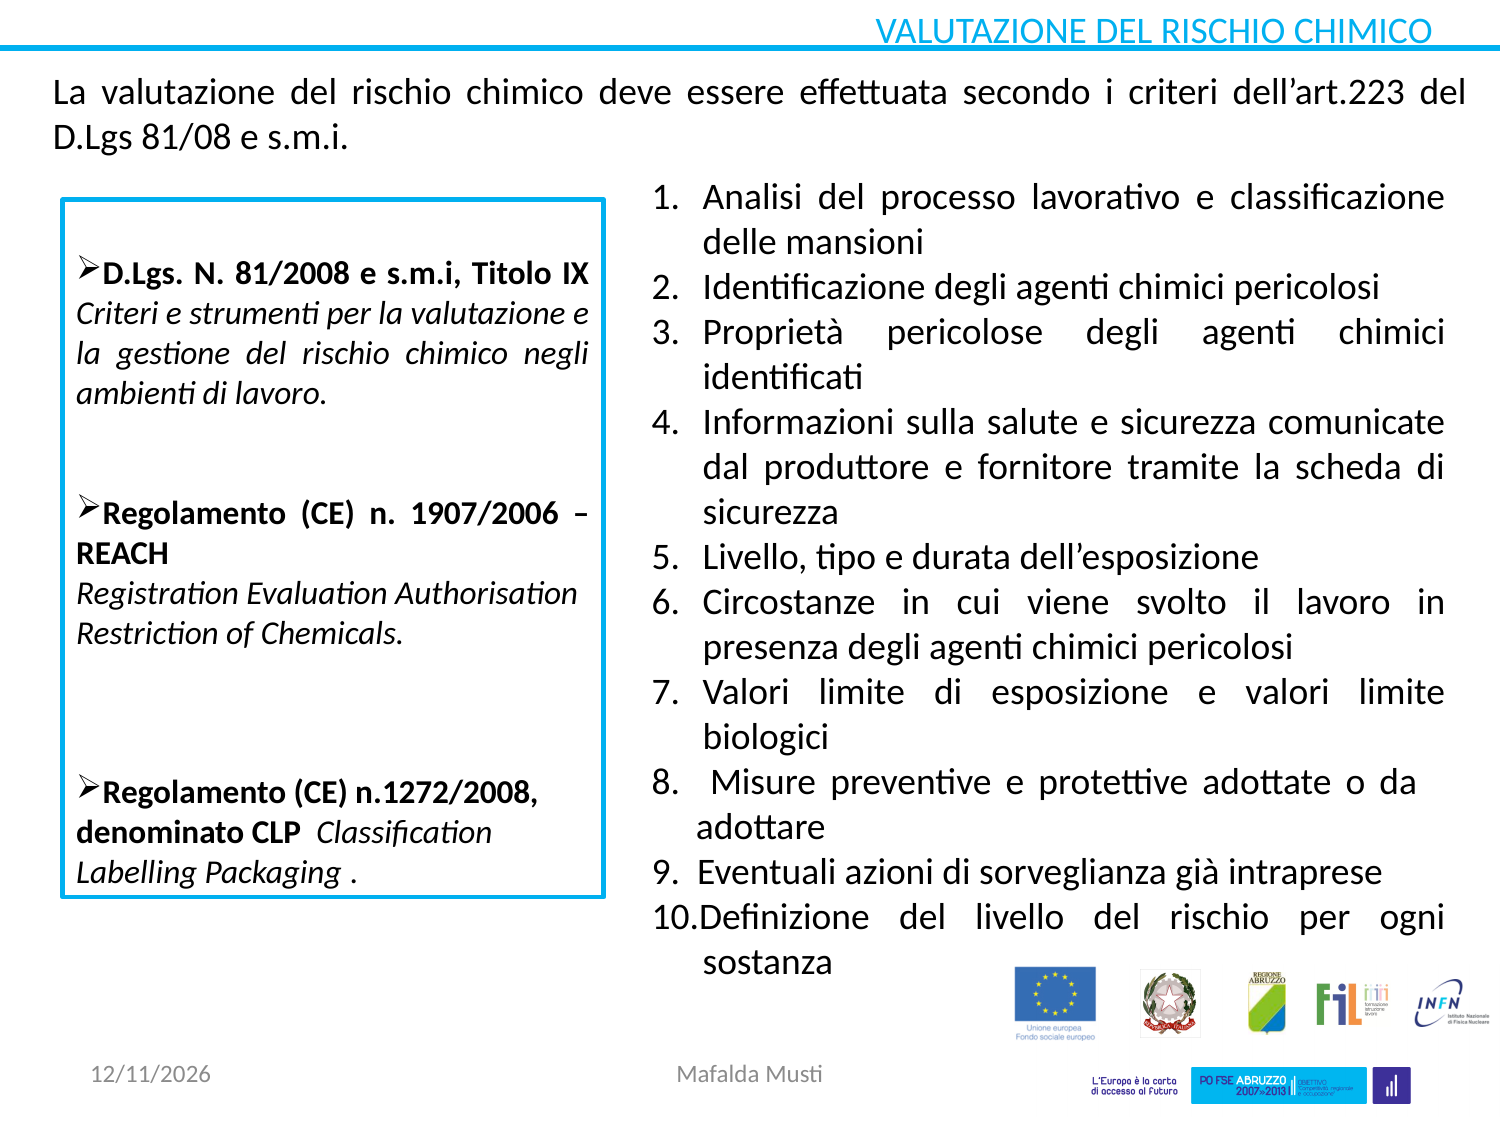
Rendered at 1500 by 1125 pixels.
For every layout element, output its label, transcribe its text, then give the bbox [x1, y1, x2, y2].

text_box VALUTAZIONE DEL RISCHIO CHIMICO [55, 0, 1448, 45]
text_box La valutazione del rischio chimico deve essere effettuata secondo i criteri dell’art.223 del D.Lgs 81/08 e s.m.i. [38, 59, 1483, 165]
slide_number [75, 1042, 425, 1103]
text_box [1006, 964, 1500, 1117]
text_box Analisi del processo lavorativo e classificazione delle mansioni Identificazione degli agenti chimici pericolosi Proprietà pericolose degli agenti chimici identificati Informazioni sulla salute e sicurezza comunicate dal produttore e fornitore tramite la scheda di sicurezza Livello, tipo e durata dell’esposizione Circostanze in cui viene svolto il lavoro in presenza degli agenti chimici pericolosi Valori limite di esposizione e valori limite biologici Misure preventive e protettive adottate o da adottare 9. Eventuali azioni di sorveglianza già intraprese 10.Definizione del livello del rischio per ogni sostanza [638, 165, 1460, 1034]
footer Mafalda Musti [512, 1042, 988, 1103]
text_box D.Lgs. N. 81/2008 e s.m.i, Titolo IX Criteri e strumenti per la valutazione e la gestione del rischio chimico negli ambienti di lavoro. Regolamento (CE) n. 1907/2006 – REACH Registration Evaluation Authorisation Restriction of Chemicals. Regolamento (CE) n.1272/2008, denominato CLP Classification Labelling Packaging . [62, 199, 604, 898]
